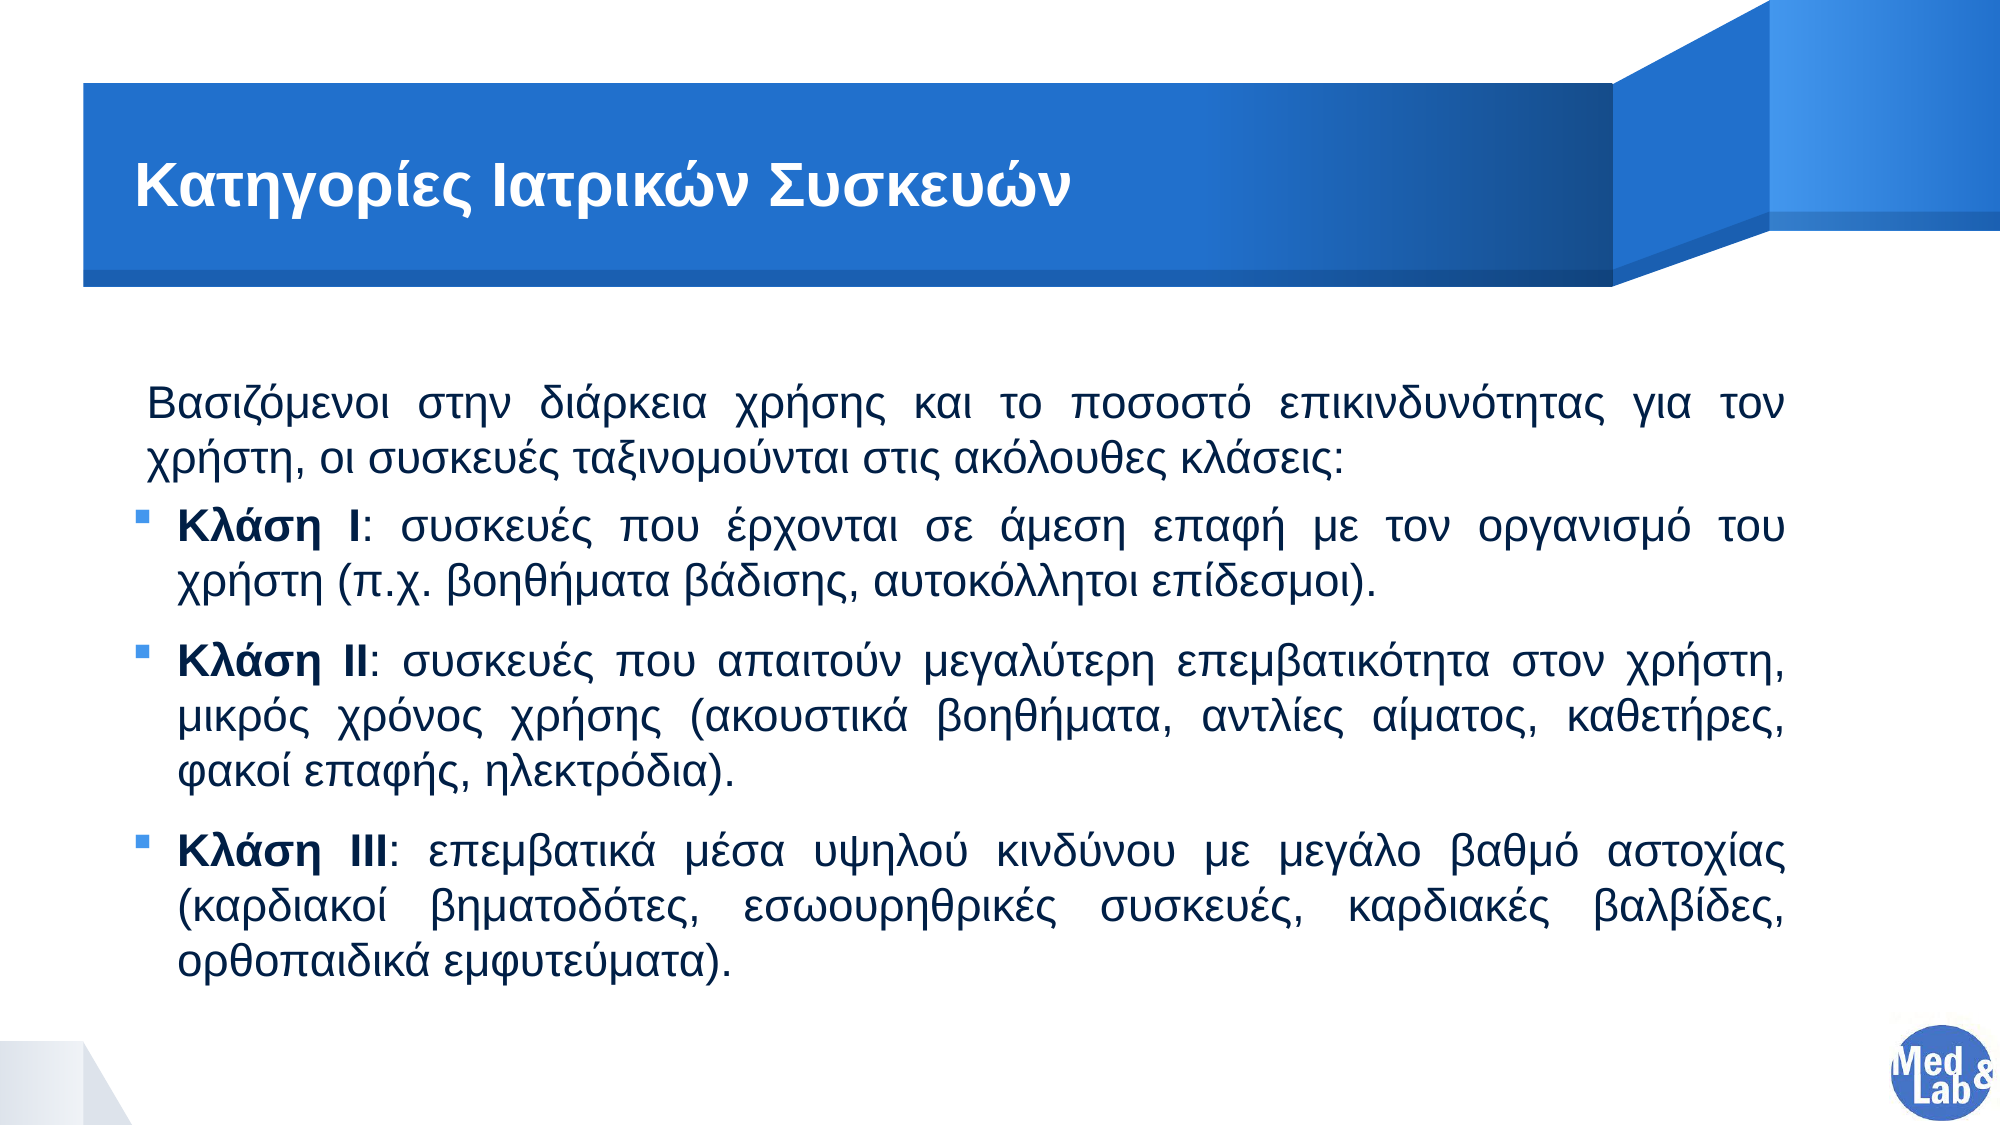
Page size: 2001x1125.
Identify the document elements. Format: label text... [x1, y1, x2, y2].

list Βασιζόμενοι στην διάρκεια χρήσης και το ποσοστό επικινδυνότητας για τον χρήστη, οι συσκευές ταξινομούνται στις ακόλουθες κλάσεις: Κλάση Ι: συσκευές που έρχονται σε άμεση επαφή με τον οργανισμό του χρήστη (π.χ. βοηθήματα βάδισης, αυτοκόλλητοι επίδεσμοι). Κλάση ΙΙ: συσκευές που απαιτούν μεγαλύτερη επεμβατικότητα στον χρήστη, μικρός χρόνος χρήσης (ακουστικά βοηθήματα, αντλίες αίματος, καθετήρες, φακοί επαφής, ηλεκτρόδια). Κλάση ΙΙΙ: επεμβατικά μέσα υψηλού κινδύνου με μεγάλο βαθμό αστοχίας (καρδιακοί βηματοδότες, εσωουρηθρικές συσκευές, καρδιακές βαλβίδες, ορθοπαιδικά εμφυτεύματα). [132, 372, 1788, 967]
title Κατηγορίες Iατρικών Συσκευών [134, 85, 1613, 287]
picture [1889, 1012, 2000, 1121]
